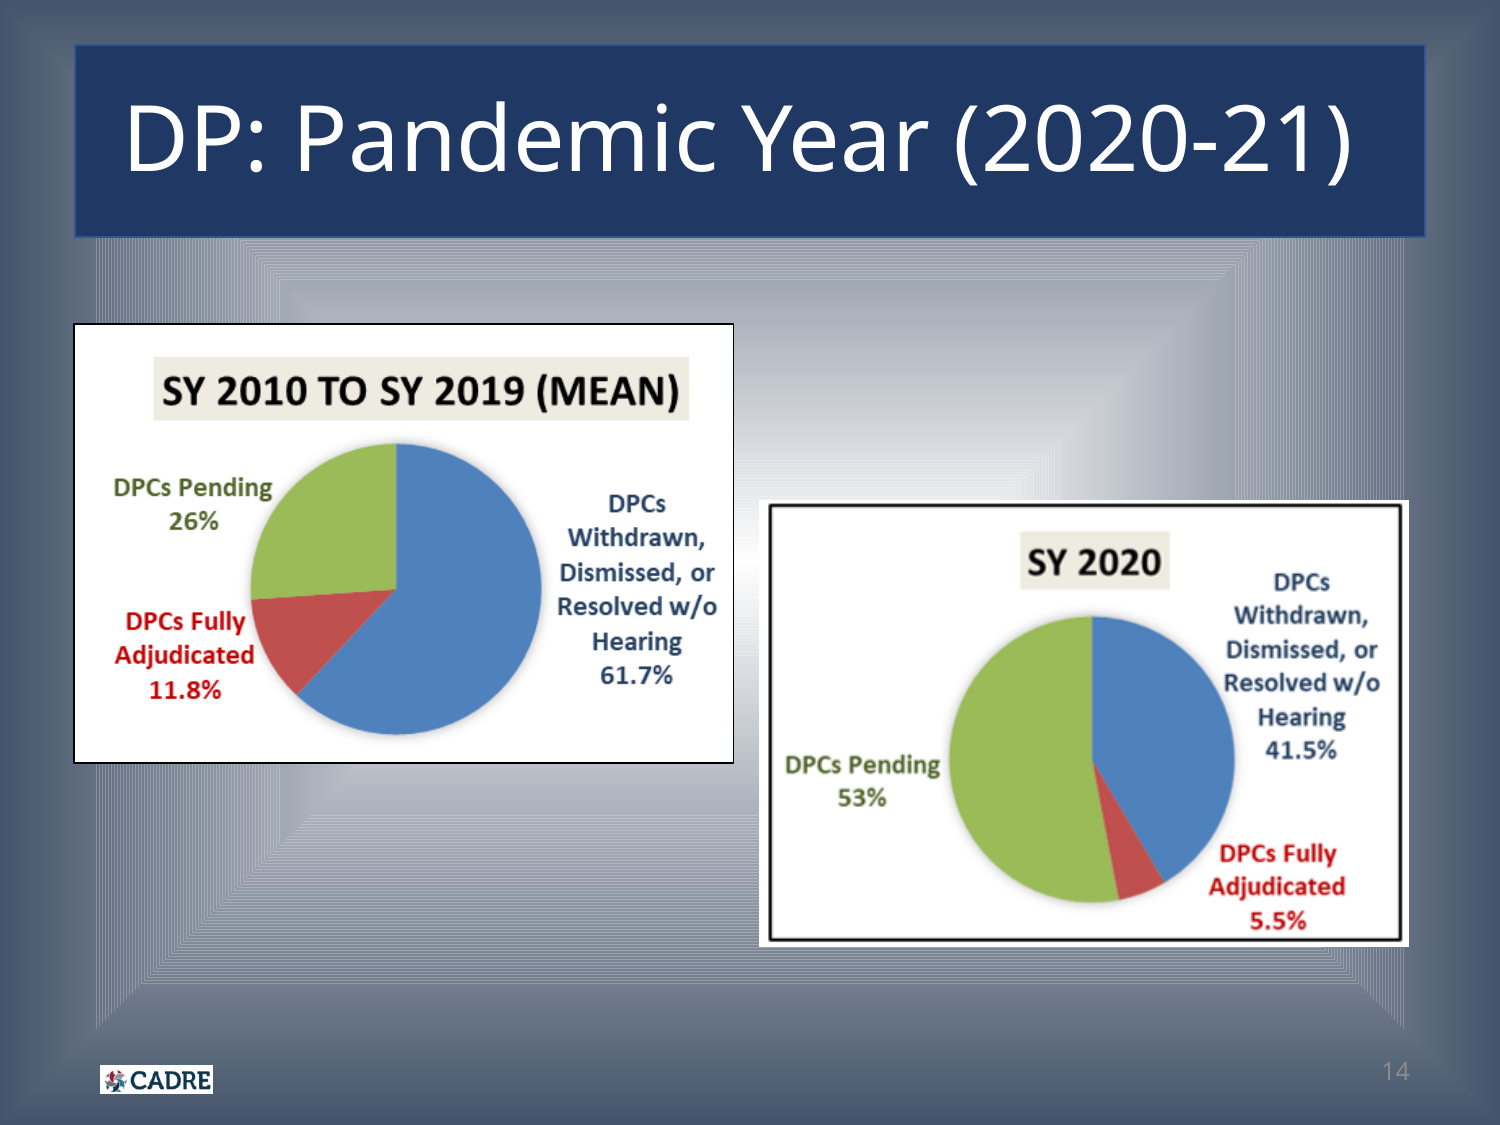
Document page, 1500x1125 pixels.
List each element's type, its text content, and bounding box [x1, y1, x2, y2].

picture [100, 1065, 213, 1094]
text_box [75, 287, 1454, 1036]
title DP: Pandemic Year (2020-21) [74, 44, 1426, 238]
slide_number 14 [1074, 1042, 1425, 1103]
picture [759, 499, 1409, 947]
picture [74, 324, 733, 763]
